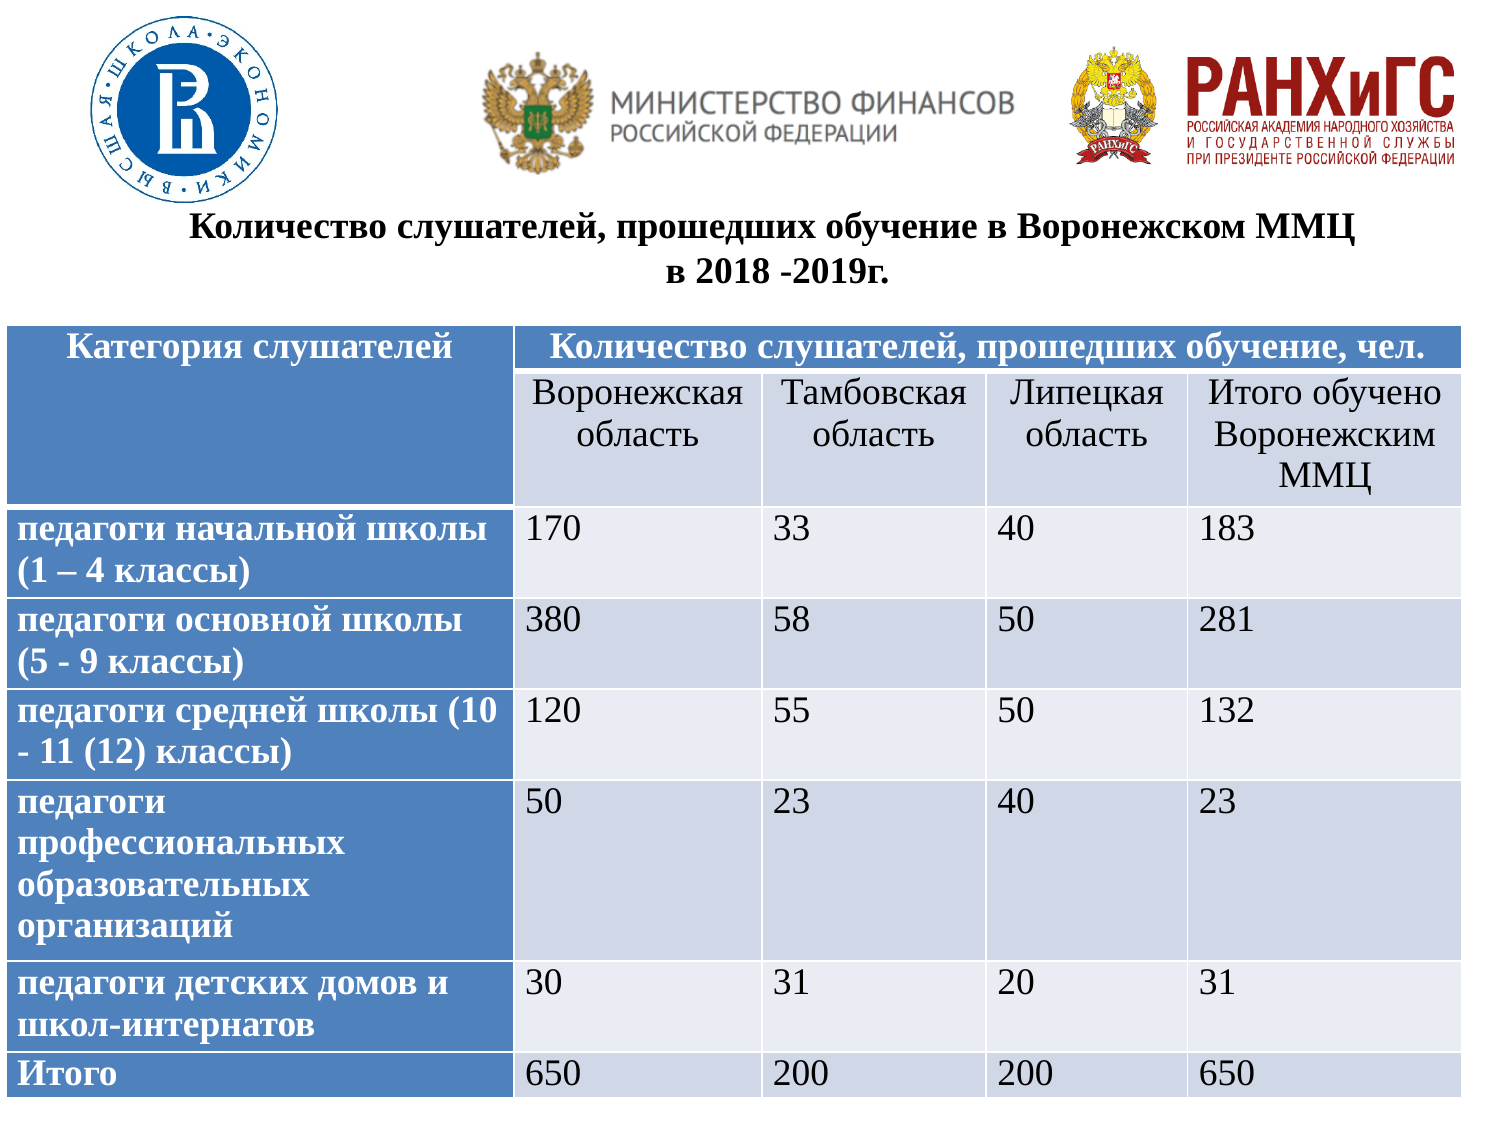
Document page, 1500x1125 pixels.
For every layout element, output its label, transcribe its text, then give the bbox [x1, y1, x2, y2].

table_cell 281 [1188, 599, 1461, 688]
table_cell 23 [763, 781, 985, 960]
table_cell Воронежская область [515, 374, 761, 506]
picture [83, 15, 283, 209]
table_cell 58 [763, 599, 985, 688]
picture [470, 26, 1030, 198]
table_cell 650 [515, 1053, 761, 1097]
table_cell педагоги профессиональных образовательных организаций [7, 781, 513, 960]
table_cell педагоги детских домов и школ-интернатов [7, 962, 513, 1051]
table_cell 132 [1188, 690, 1461, 779]
table_cell 31 [1188, 962, 1461, 1051]
table_cell 380 [515, 599, 761, 688]
table_cell 183 [1188, 508, 1461, 597]
table_cell 23 [1188, 781, 1461, 960]
table_cell 120 [515, 690, 761, 779]
table_cell Тамбовская область [763, 374, 985, 506]
table_cell 40 [987, 508, 1187, 597]
table_cell 30 [515, 962, 761, 1051]
table_cell 50 [515, 781, 761, 960]
table_cell 200 [987, 1053, 1187, 1097]
table_cell 40 [987, 781, 1187, 960]
table_cell Итого [7, 1053, 513, 1097]
table_header Категория слушателей [7, 326, 513, 504]
table_cell педагоги средней школы (10 - 11 (12) классы) [7, 690, 513, 779]
table_header Количество слушателей, прошедших обучение, чел. [515, 326, 1461, 368]
table_cell Итого обучено Воронежским ММЦ [1188, 374, 1461, 506]
table_cell 55 [763, 690, 985, 779]
title Количество слушателей, прошедших обучение в Воронежском ММЦ в 2018 -2019г. [102, 177, 1453, 315]
table_cell 650 [1188, 1053, 1461, 1097]
table_cell 50 [987, 599, 1187, 688]
table_cell педагоги начальной школы (1 – 4 классы) [7, 510, 513, 597]
table_cell Липецкая область [987, 374, 1187, 506]
picture [1068, 46, 1463, 176]
table_cell 33 [763, 508, 985, 597]
table_cell 31 [763, 962, 985, 1051]
table_cell 200 [763, 1053, 985, 1097]
table_cell 170 [515, 508, 761, 597]
table_cell 50 [987, 690, 1187, 779]
table_cell 20 [987, 962, 1187, 1051]
table_cell педагоги основной школы (5 - 9 классы) [7, 599, 513, 688]
